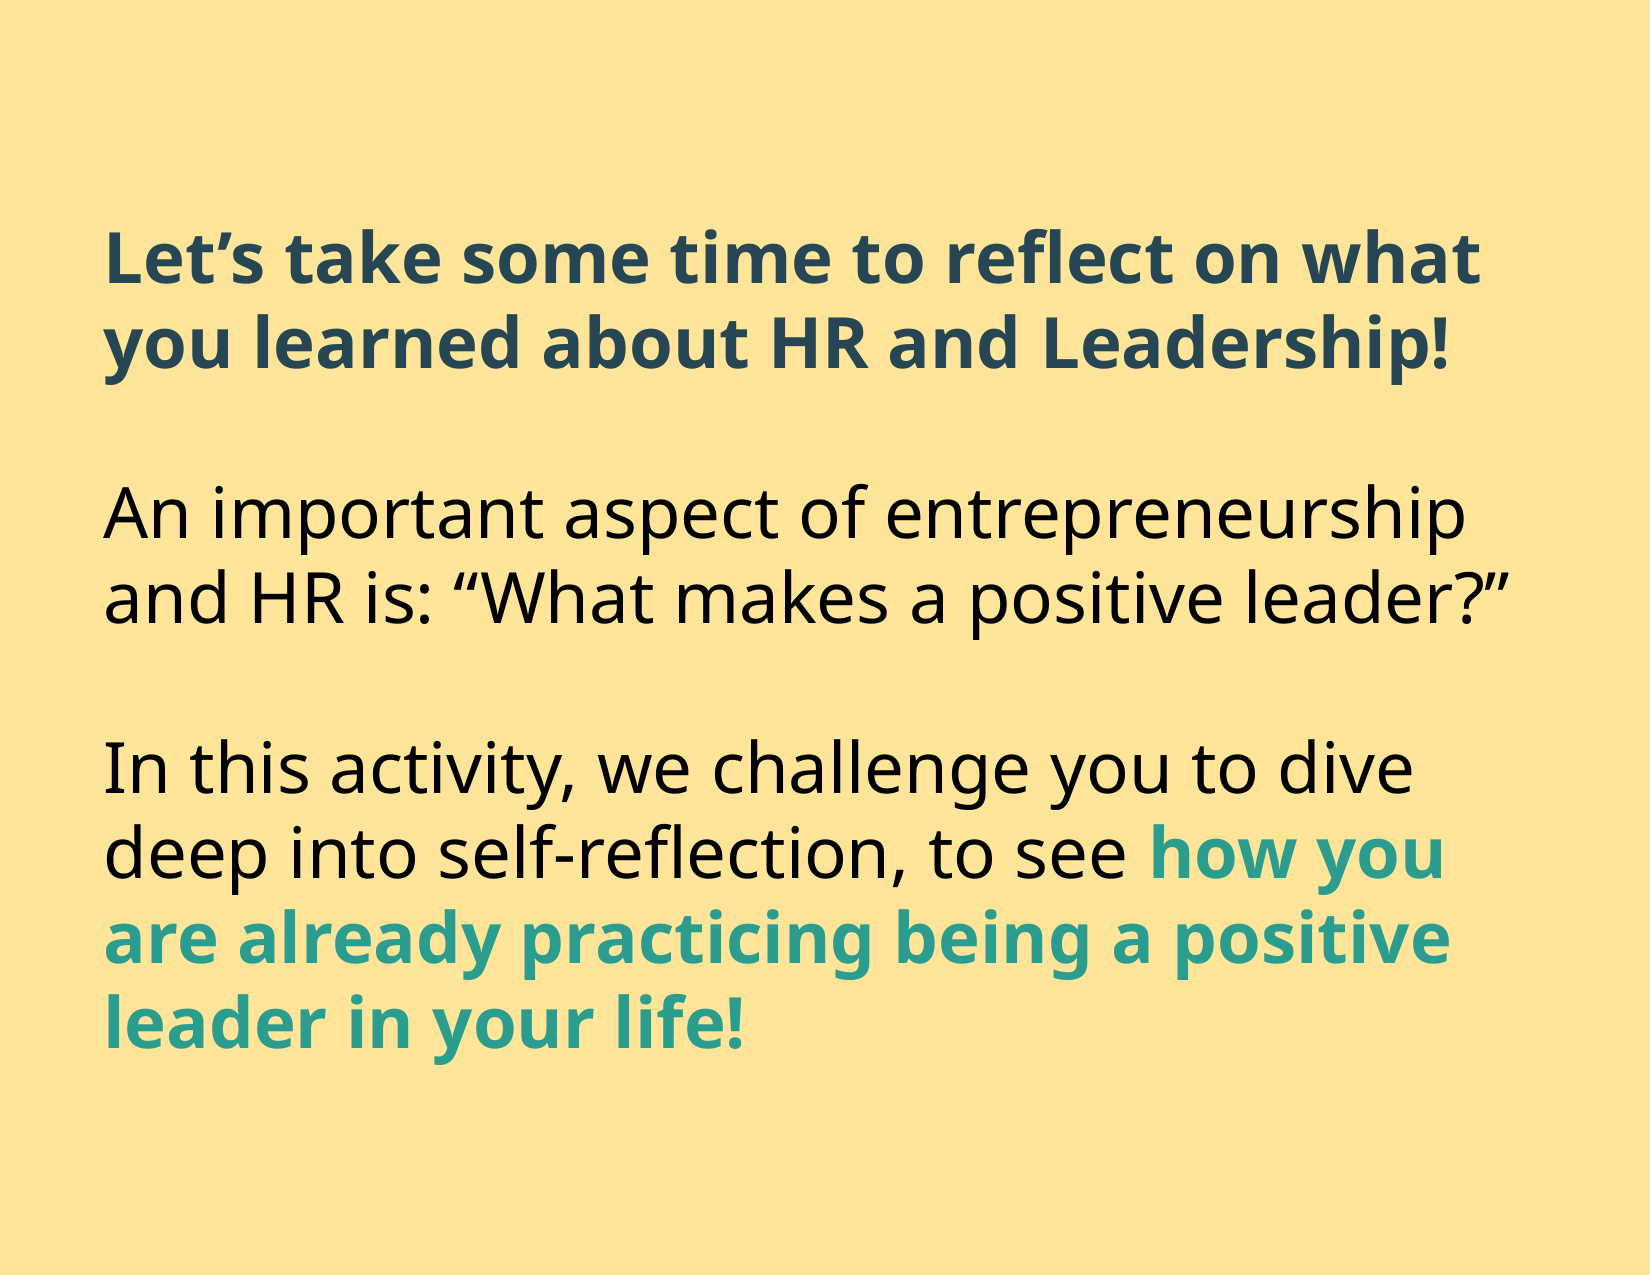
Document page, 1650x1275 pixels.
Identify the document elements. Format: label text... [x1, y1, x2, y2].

text_box Let’s take some time to reflect on what you learned about HR and Leadership! An important aspect of entrepreneurship and HR is: “What makes a positive leader?” In this activity, we challenge you to dive deep into self-reflection, to see how you are already practicing being a positive leader in your life! [88, 129, 1562, 1146]
